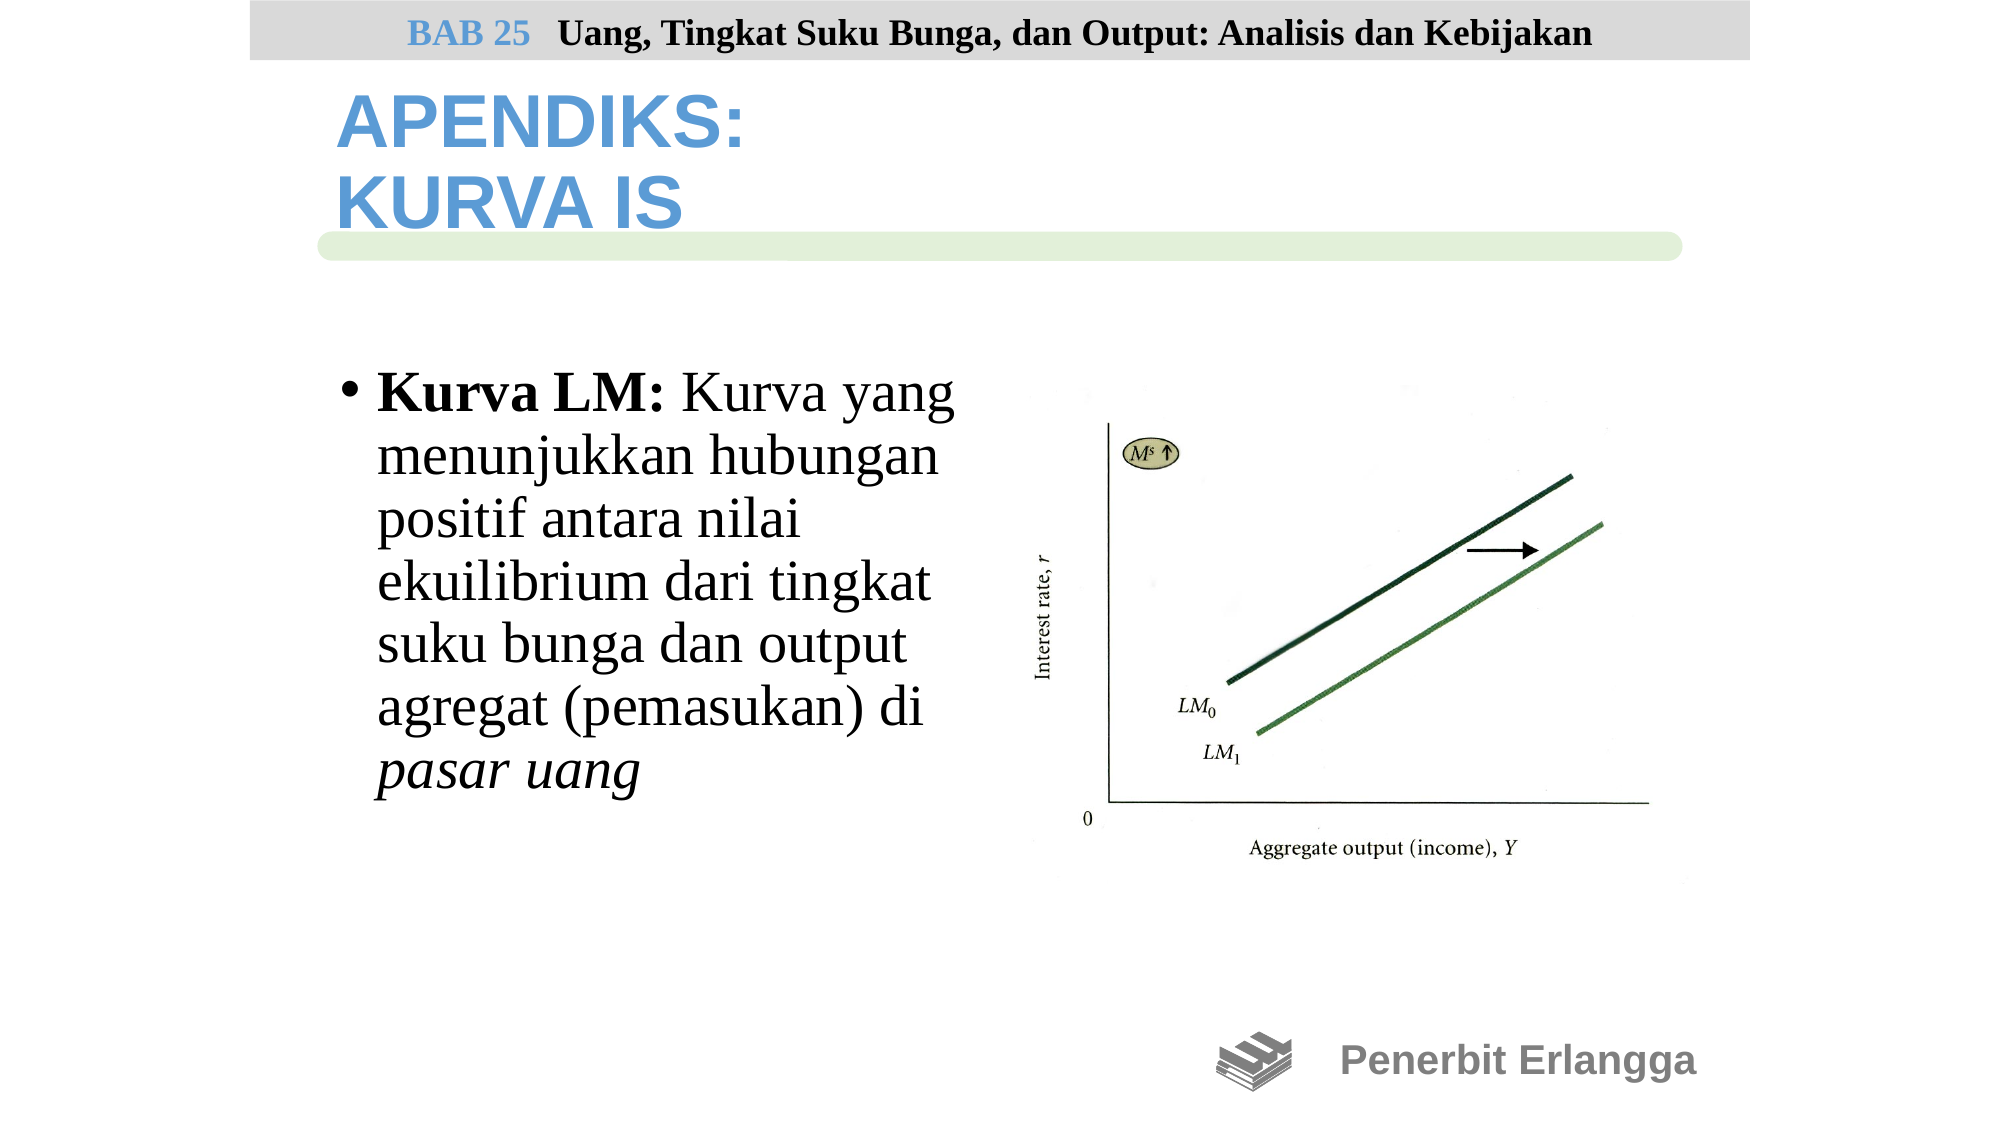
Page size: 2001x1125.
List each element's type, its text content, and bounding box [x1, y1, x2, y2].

text_box BAB 25 Uang, Tingkat Suku Bunga, dan Output: Analisis dan Kebijakan [249, 0, 1750, 61]
text_box Penerbit Erlangga [1324, 1025, 1712, 1090]
title APENDIKS: KURVA IS [320, 70, 1671, 258]
picture [999, 385, 1689, 885]
list Kurva LM: Kurva yang menunjukkan hubungan positif antara nilai ekuilibrium dari tingkat suku bunga dan output agregat (pemasukan) di pasar uang [324, 262, 989, 1005]
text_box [1216, 1031, 1292, 1092]
